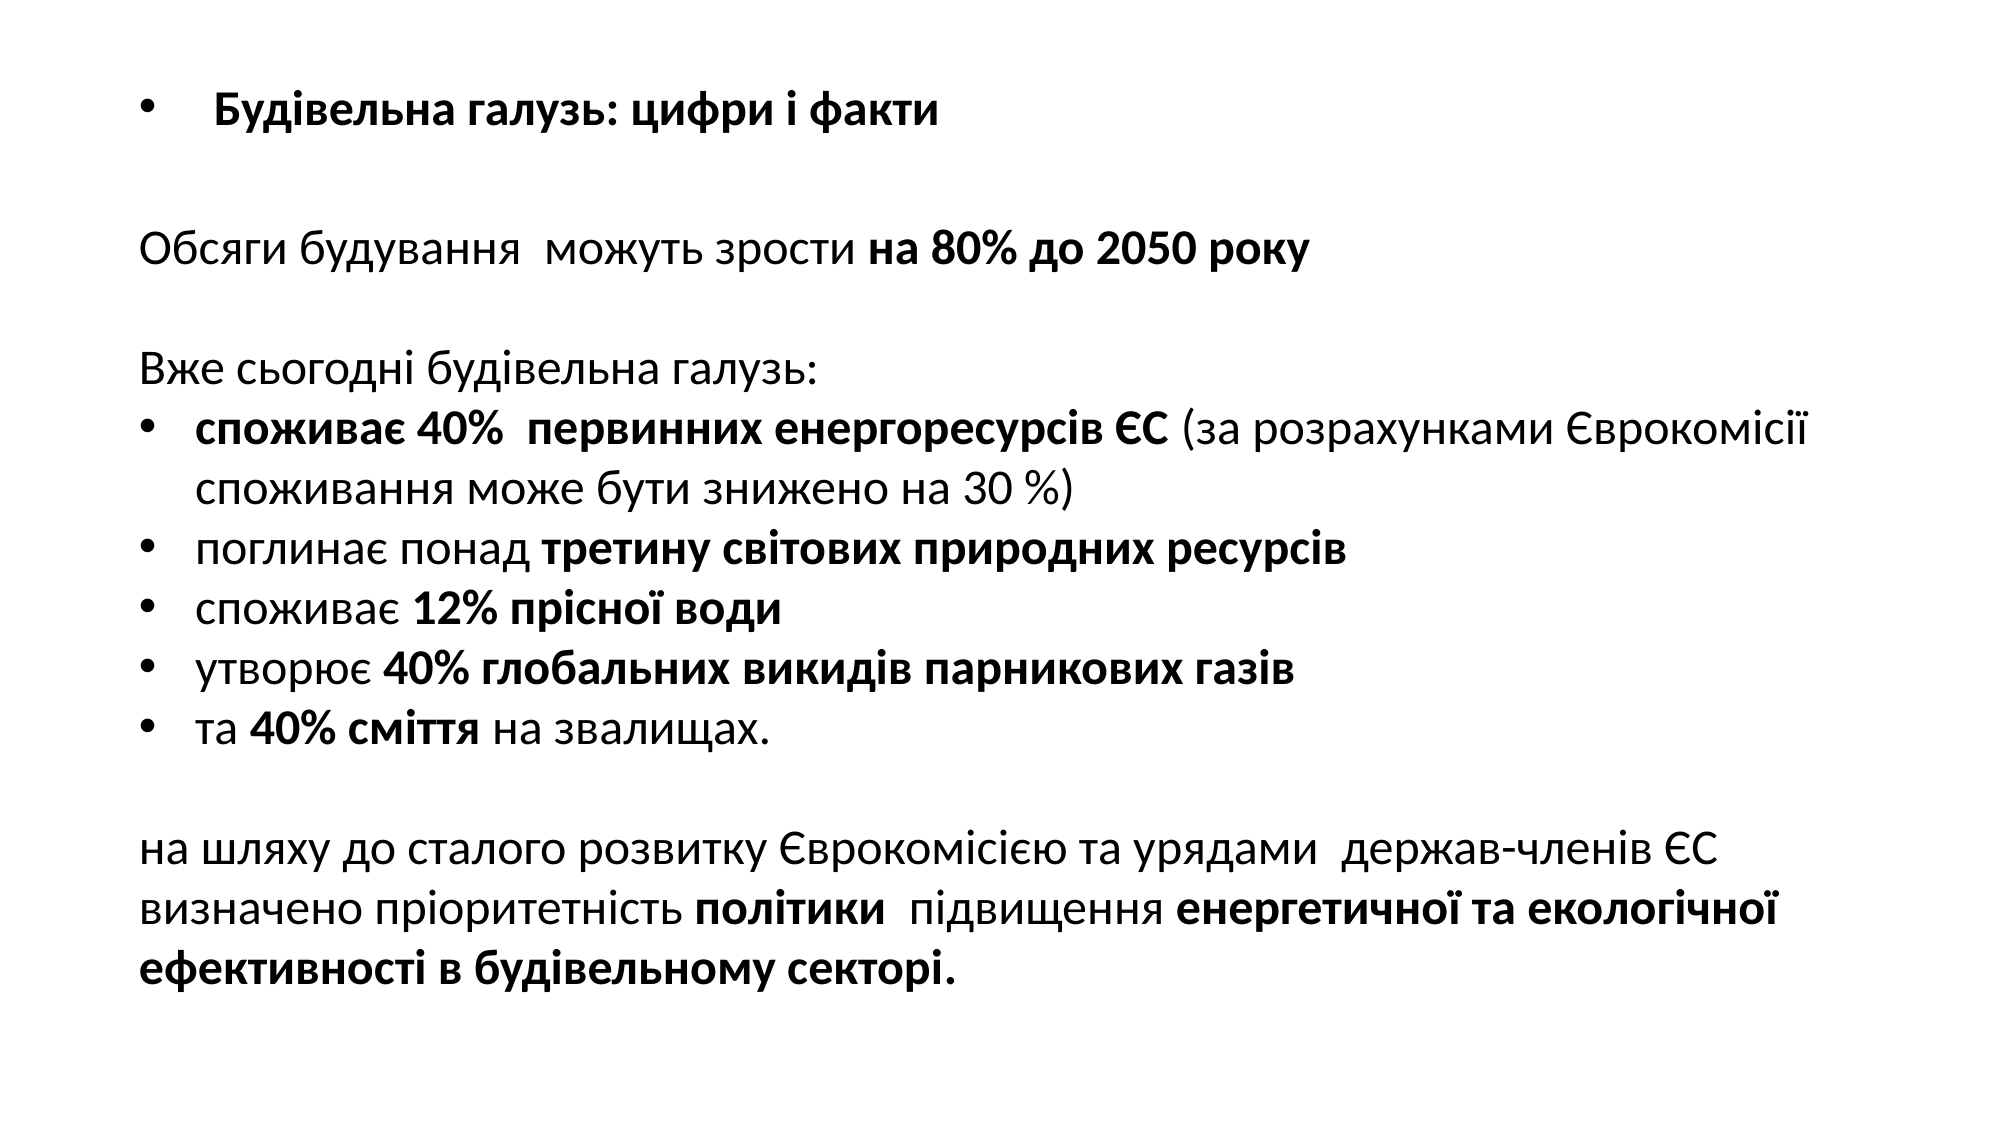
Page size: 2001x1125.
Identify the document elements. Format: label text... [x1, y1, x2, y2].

text_box Будівельна галузь: цифри і факти Обсяги будування можуть зрости на 80% до 2050 року Вже сьогодні будівельна галузь: споживає 40% первинних енергоресурсів ЄС (за розрахунками Єврокомісії споживання може бути знижено на 30 %) поглинає понад третину світових природних ресурсів споживає 12% прісної води утворює 40% глобальних викидів парникових газів та 40% сміття на звалищах. на шляху до сталого розвитку Єврокомісією та урядами держав-членів ЄС визначено пріоритетність політики підвищення енергетичної та екологічної ефективності в будівельному секторі. [124, 67, 1883, 1063]
